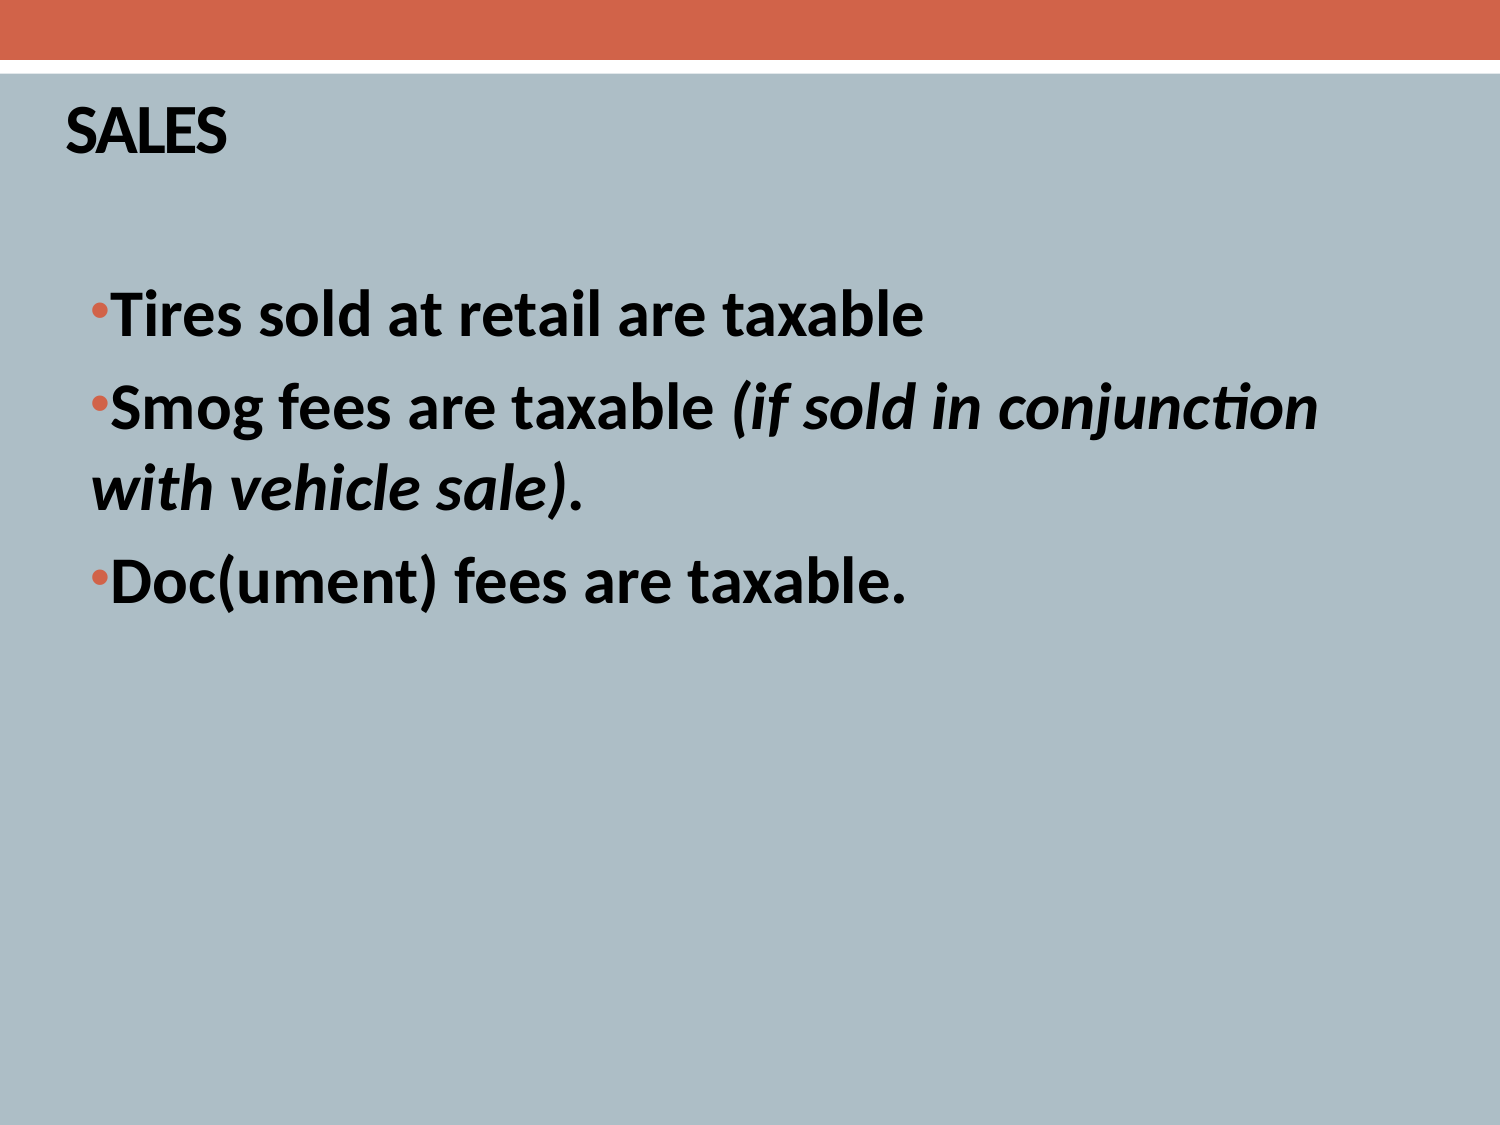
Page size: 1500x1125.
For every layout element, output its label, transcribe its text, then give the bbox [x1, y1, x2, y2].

title SALES [50, 75, 1425, 175]
list Tires sold at retail are taxable Smog fees are taxable (if sold in conjunction with vehicle sale). Doc(ument) fees are taxable. [75, 262, 1425, 1063]
